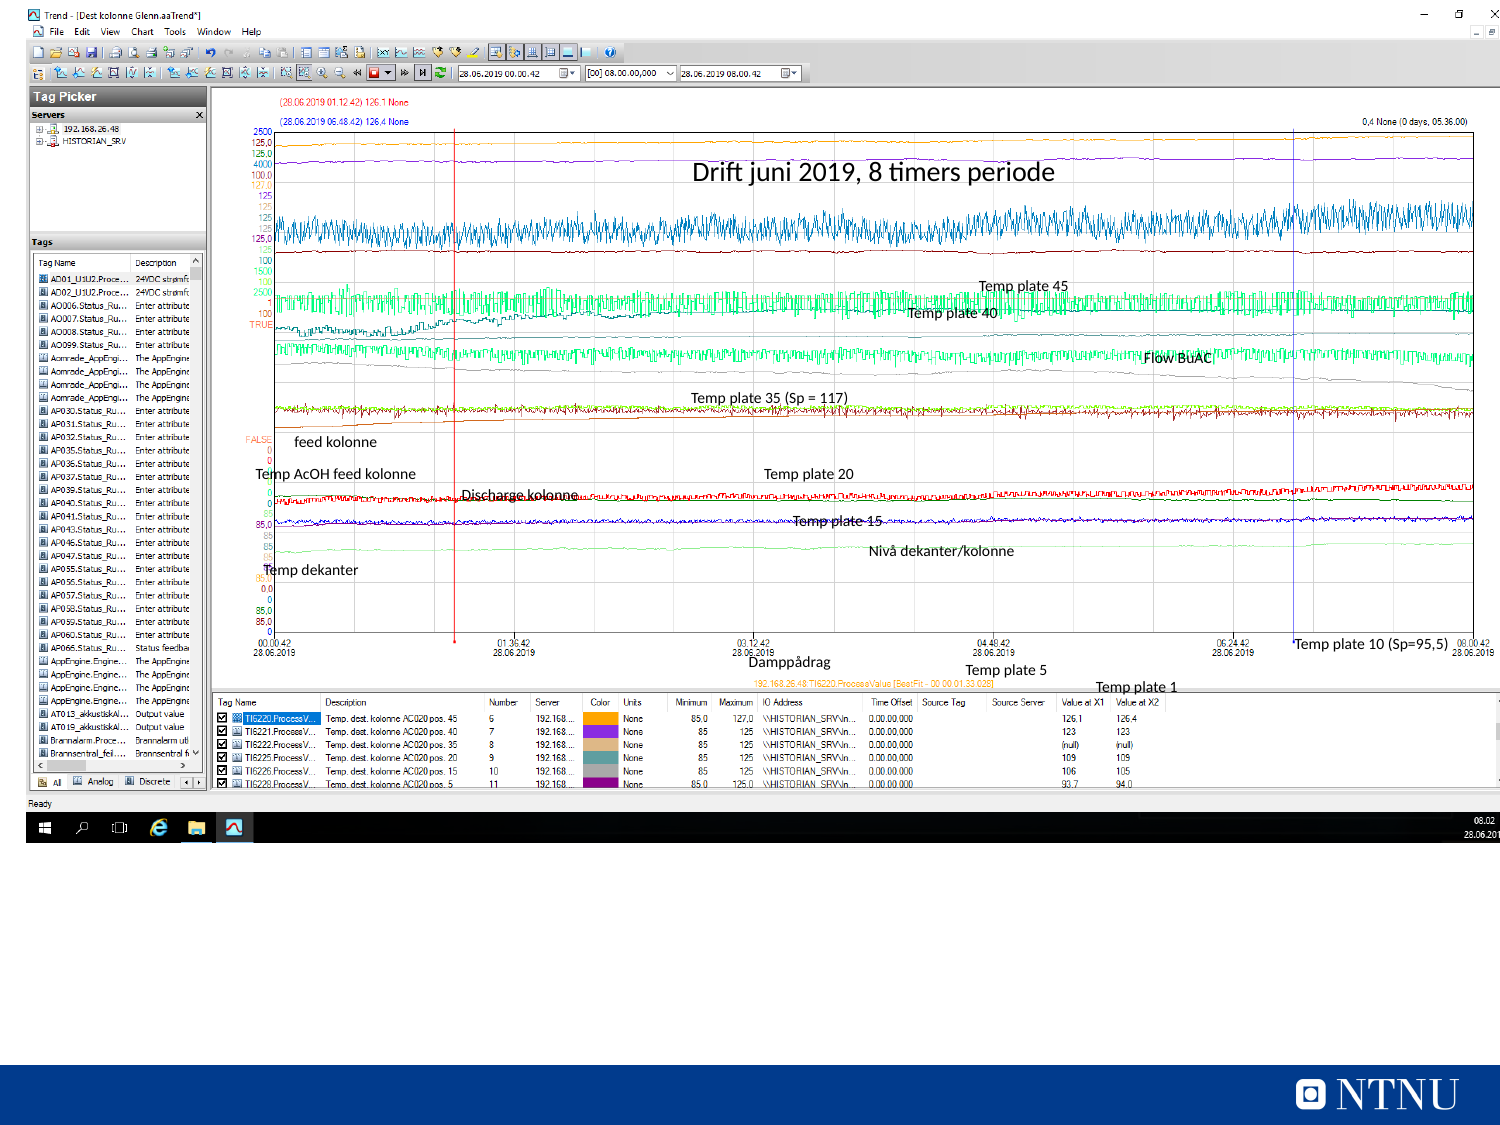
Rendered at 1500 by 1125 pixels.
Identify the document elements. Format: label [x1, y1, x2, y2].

picture [0, 1065, 1500, 1125]
picture [25, 5, 1500, 843]
